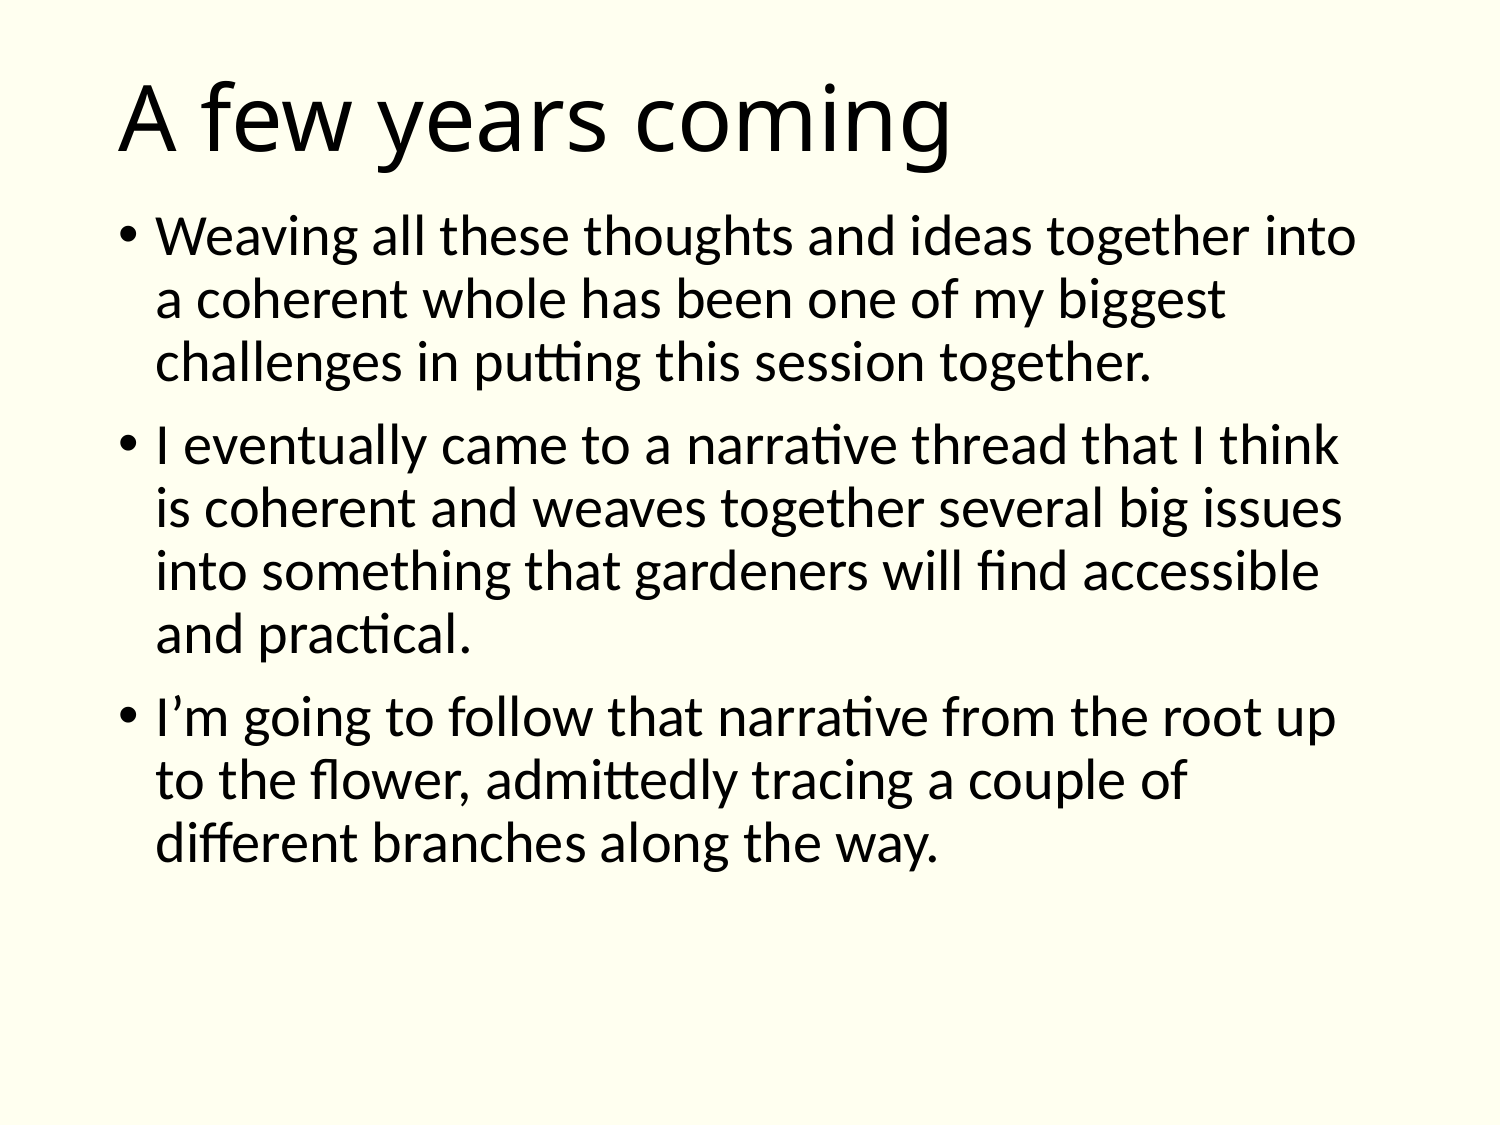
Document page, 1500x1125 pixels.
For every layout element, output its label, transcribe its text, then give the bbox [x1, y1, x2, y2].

title A few years coming [103, 59, 1397, 185]
list Weaving all these thoughts and ideas together into a coherent whole has been one of my biggest challenges in putting this session together. I eventually came to a narrative thread that I think is coherent and weaves together several big issues into something that gardeners will find accessible and practical. I’m going to follow that narrative from the root up to the flower, admittedly tracing a couple of different branches along the way. [103, 197, 1397, 1030]
